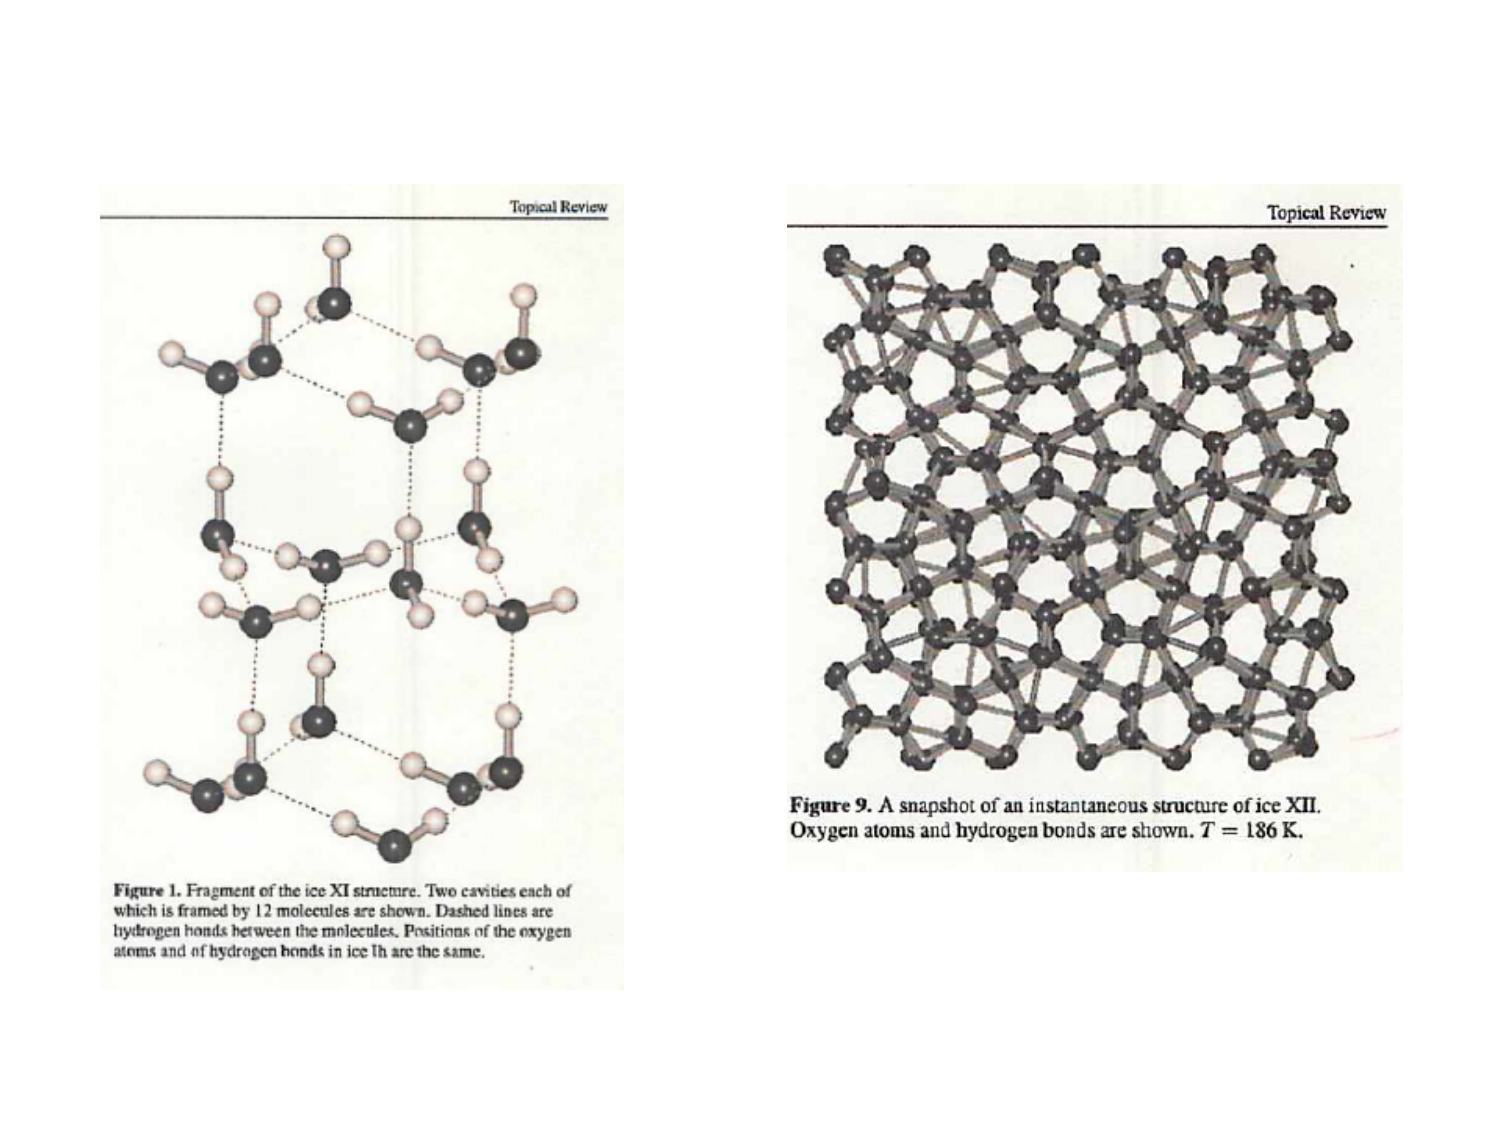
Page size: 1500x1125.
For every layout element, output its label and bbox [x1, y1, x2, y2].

picture [786, 184, 1404, 873]
list [100, 184, 624, 991]
